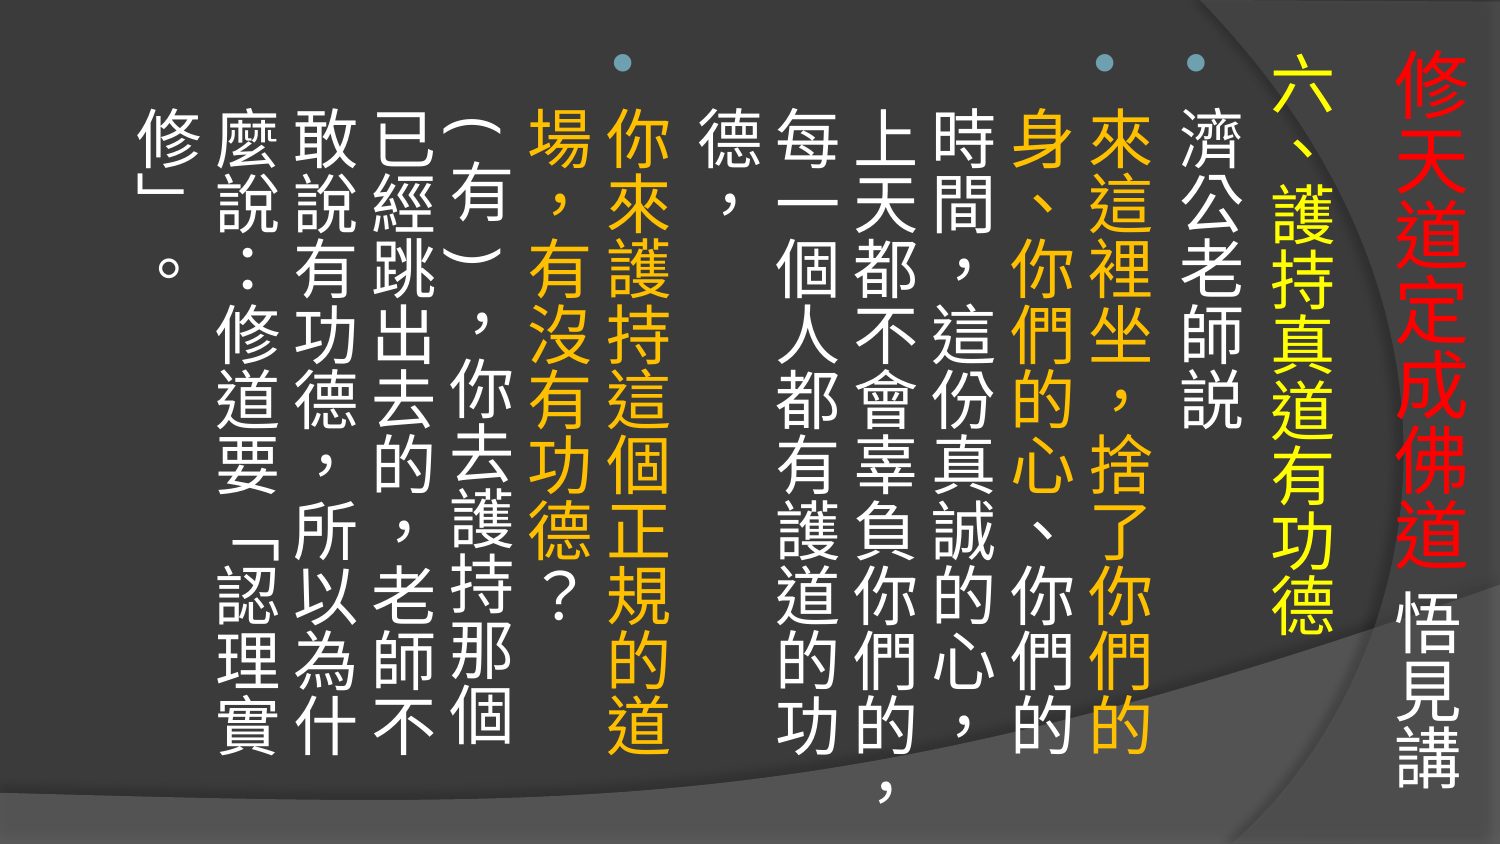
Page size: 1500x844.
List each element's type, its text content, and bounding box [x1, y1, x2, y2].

title 修天道定成佛道 悟見講 [1376, 20, 1483, 820]
list 六、護持真道有功德 濟公老師説 來這裡坐，捨了你們的身、你們的心、你們的時間，這份真誠的心，上天都不會辜負你們的，每一個人都有護道的功德， 你來護持這個正規的道場，有沒有功德？(有)，你去護持那個已經跳出去的，老師不敢說有功德，所以為什麼說：修道要「認理實修」。 [29, 31, 1357, 819]
